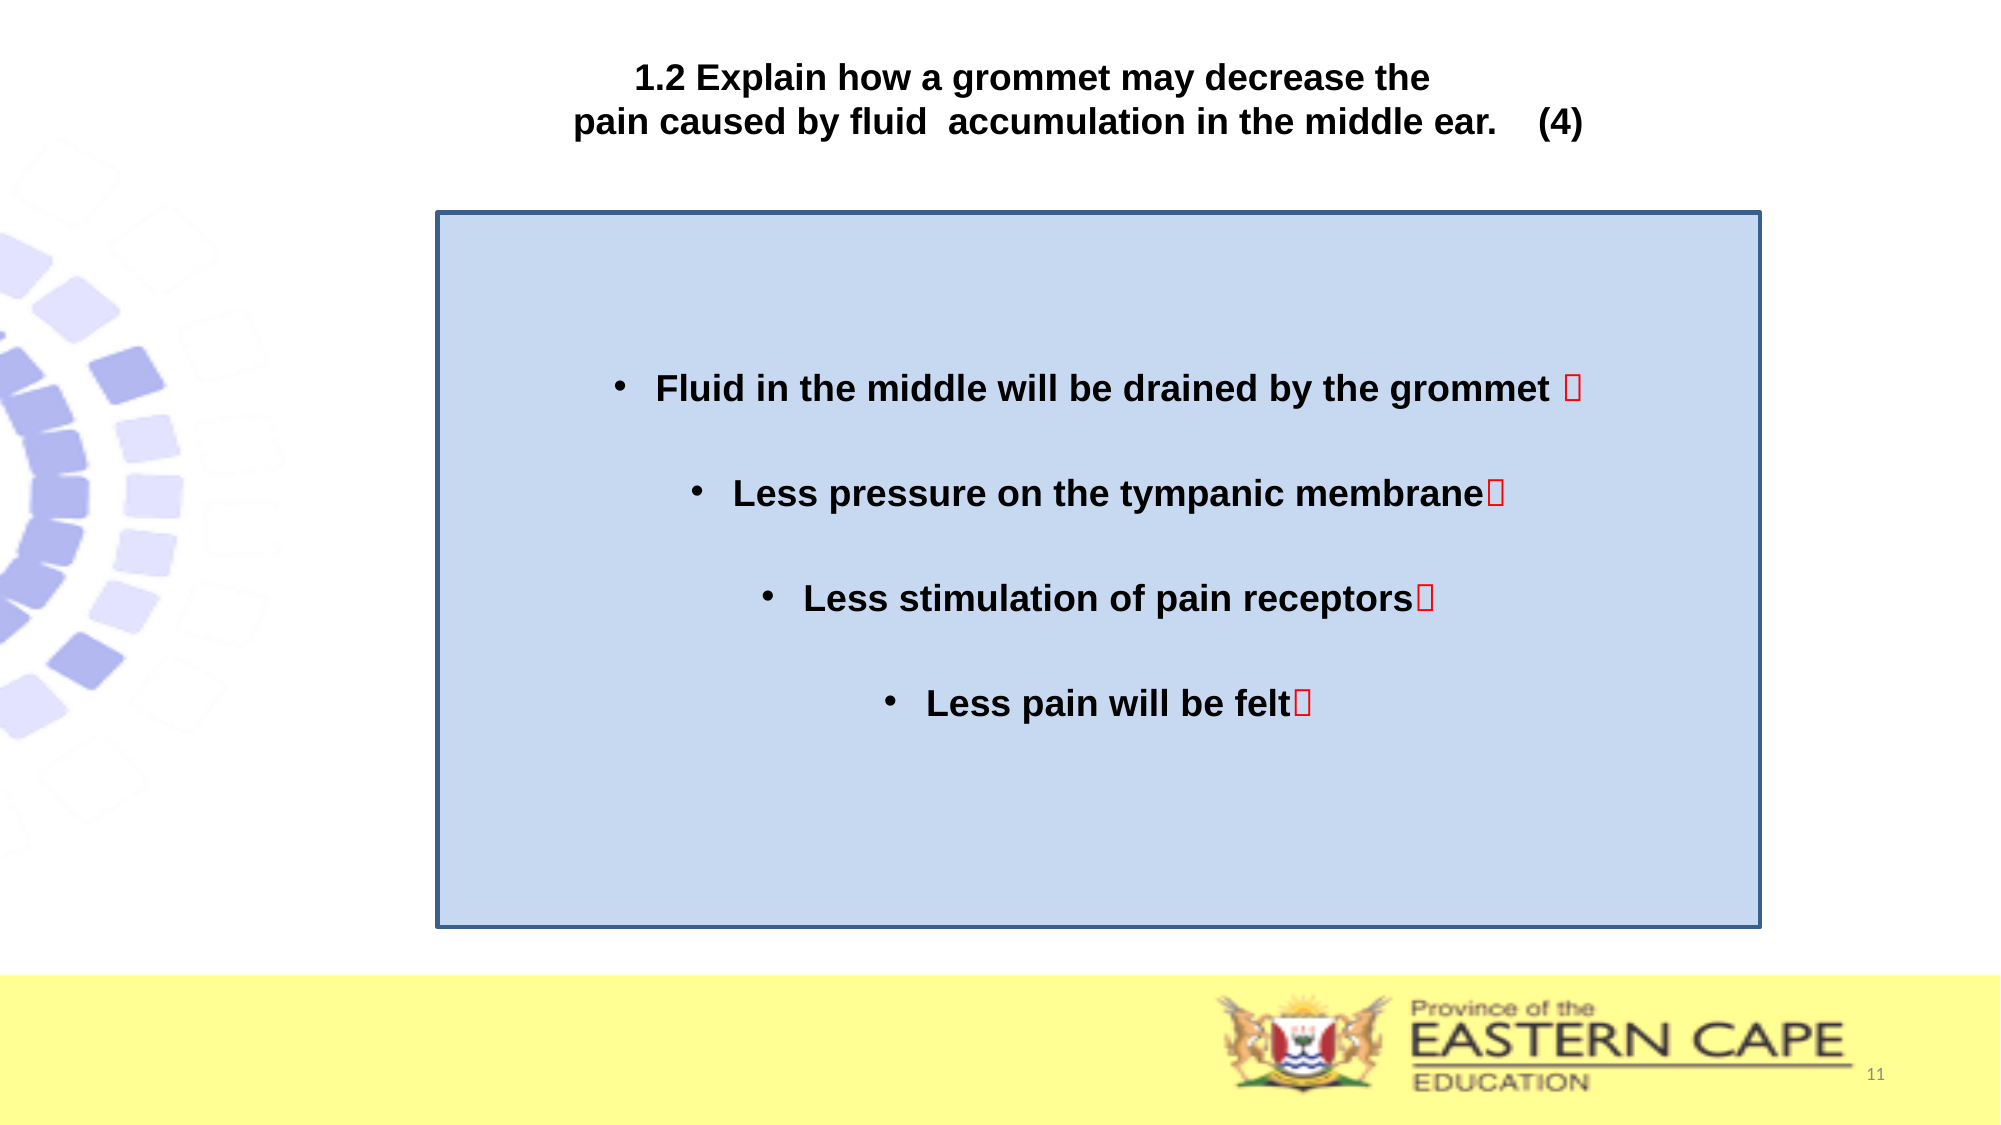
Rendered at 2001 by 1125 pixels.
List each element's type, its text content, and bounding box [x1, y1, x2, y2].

slide_number 11 [1433, 1042, 1900, 1103]
title 1.2 Explain how a grommet may decrease the pain caused by fluid accumulation in the middle ear. (4) [99, 45, 1975, 150]
list Fluid in the middle will be drained by the grommet  Less pressure on the tympanic membrane Less stimulation of pain receptors Less pain will be felt [435, 210, 1762, 929]
picture [0, 0, 2001, 1125]
